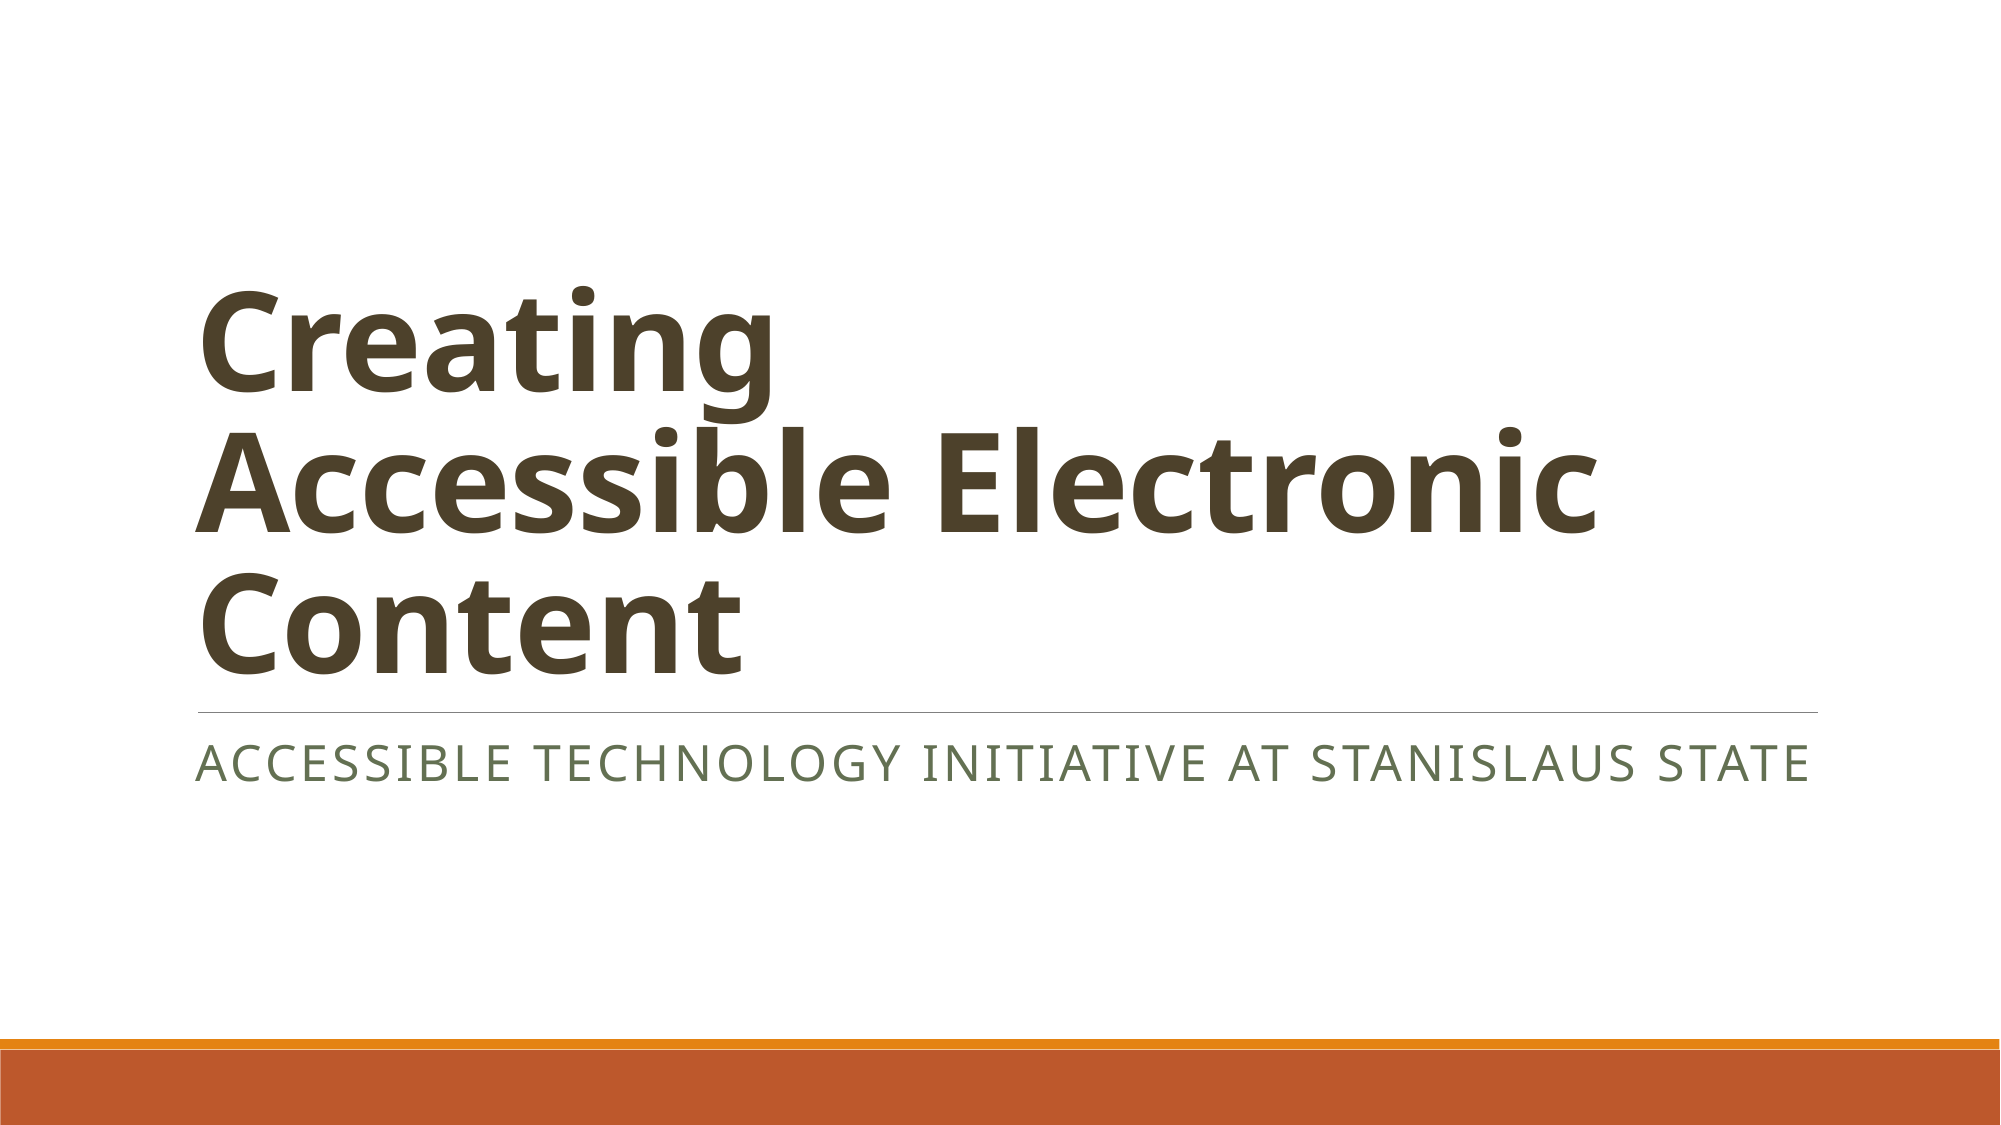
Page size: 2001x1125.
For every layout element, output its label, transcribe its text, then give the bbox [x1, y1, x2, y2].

subtitle Accessible Technology Initiative at Stanislaus State [180, 730, 1831, 919]
title Creating Accessible Electronic Content [180, 124, 1830, 710]
